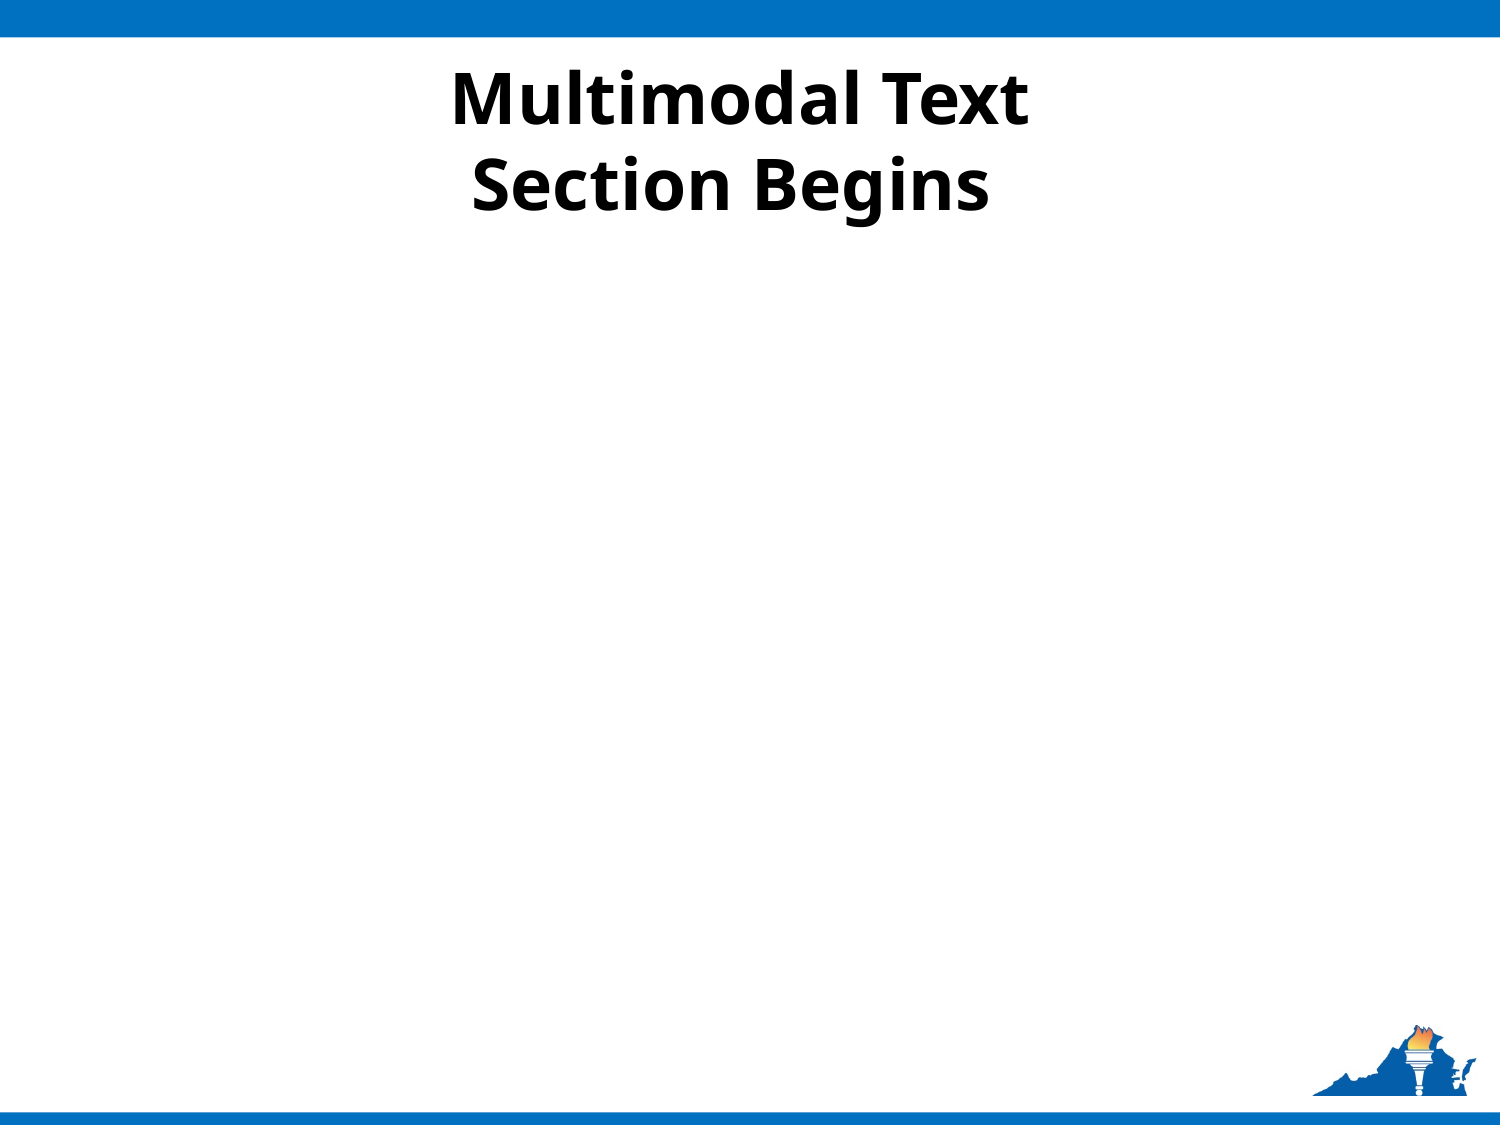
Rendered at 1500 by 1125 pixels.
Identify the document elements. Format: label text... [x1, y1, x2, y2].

picture [1312, 1025, 1477, 1096]
title Multimodal Text Section Begins [75, 45, 1425, 233]
